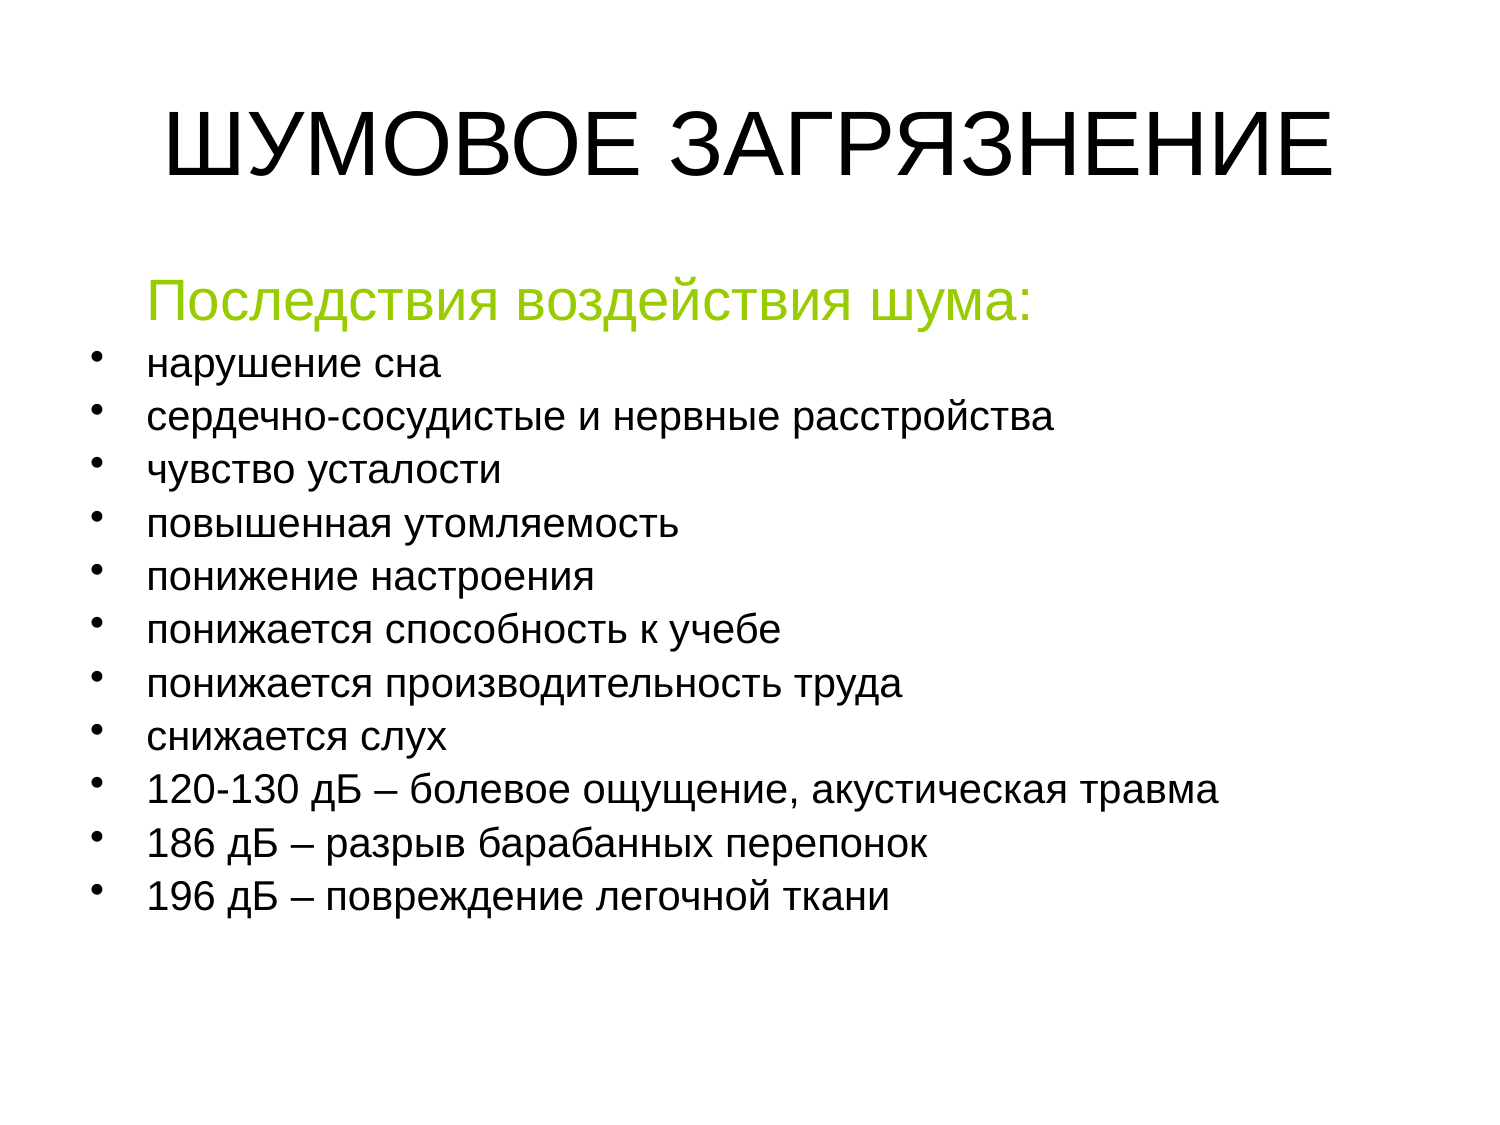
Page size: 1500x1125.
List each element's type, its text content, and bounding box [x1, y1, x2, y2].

list Последствия воздействия шума: нарушение сна сердечно-сосудистые и нервные расстройства чувство усталости повышенная утомляемость понижение настроения понижается способность к учебе понижается производительность труда снижается слух 120-130 дБ – болевое ощущение, акустическая травма 186 дБ – разрыв барабанных перепонок 196 дБ – повреждение легочной ткани [75, 262, 1425, 1005]
title ШУМОВОЕ ЗАГРЯЗНЕНИЕ [75, 45, 1425, 233]
